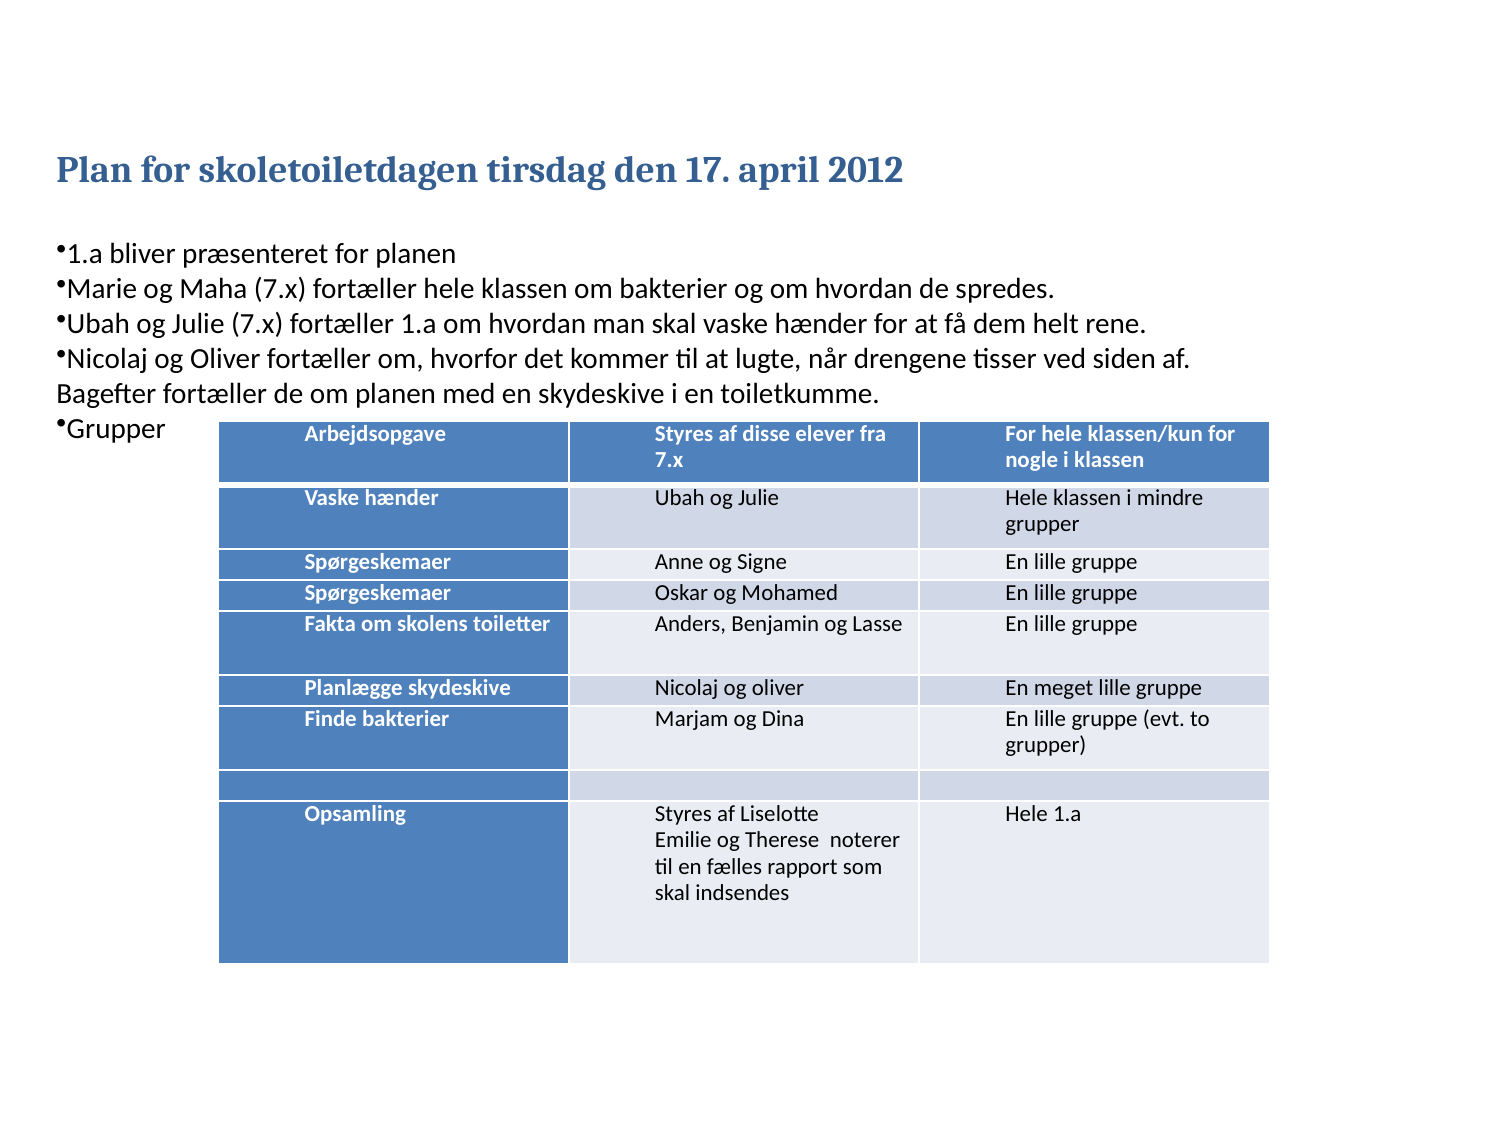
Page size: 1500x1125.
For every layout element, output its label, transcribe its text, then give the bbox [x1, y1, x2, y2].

table_cell En lille gruppe (evt. to grupper) [920, 707, 1269, 769]
table_cell En meget lille gruppe [920, 676, 1269, 705]
table_cell Styres af Liselotte Emilie og Therese noterer til en fælles rapport som skal indsendes [570, 802, 918, 963]
table_cell [920, 771, 1269, 800]
table_cell Opsamling [219, 802, 568, 963]
text_box Plan for skoletoiletdagen tirsdag den 17. april 2012 1.a bliver præsenteret for planen Marie og Maha (7.x) fortæller hele klassen om bakterier og om hvordan de spredes. Ubah og Julie (7.x) fortæller 1.a om hvordan man skal vaske hænder for at få dem helt rene. Nicolaj og Oliver fortæller om, hvorfor det kommer til at lugte, når drengene tisser ved siden af. Bagefter fortæller de om planen med en skydeskive i en toiletkumme. Grupper [41, 94, 1294, 490]
table_cell Anne og Signe [570, 550, 918, 579]
table_cell Anders, Benjamin og Lasse [570, 612, 918, 674]
table_cell Nicolaj og oliver [570, 676, 918, 705]
table_cell [570, 771, 918, 800]
table_cell Marjam og Dina [570, 707, 918, 769]
table_cell Finde bakterier [219, 707, 568, 769]
table_cell Planlægge skydeskive [219, 676, 568, 705]
table_cell En lille gruppe [920, 612, 1269, 674]
table_cell Vaske hænder [219, 490, 568, 548]
table_cell Spørgeskemaer [219, 581, 568, 610]
table_cell Hele 1.a [920, 802, 1269, 963]
table_cell Spørgeskemaer [219, 550, 568, 579]
table_cell En lille gruppe [920, 581, 1269, 610]
table_cell En lille gruppe [920, 550, 1269, 579]
table_cell [219, 771, 568, 800]
table_cell Oskar og Mohamed [570, 581, 918, 610]
table_cell Hele klassen i mindre grupper [920, 490, 1269, 548]
table_cell Ubah og Julie [570, 490, 918, 548]
table_cell Fakta om skolens toiletter [219, 612, 568, 674]
